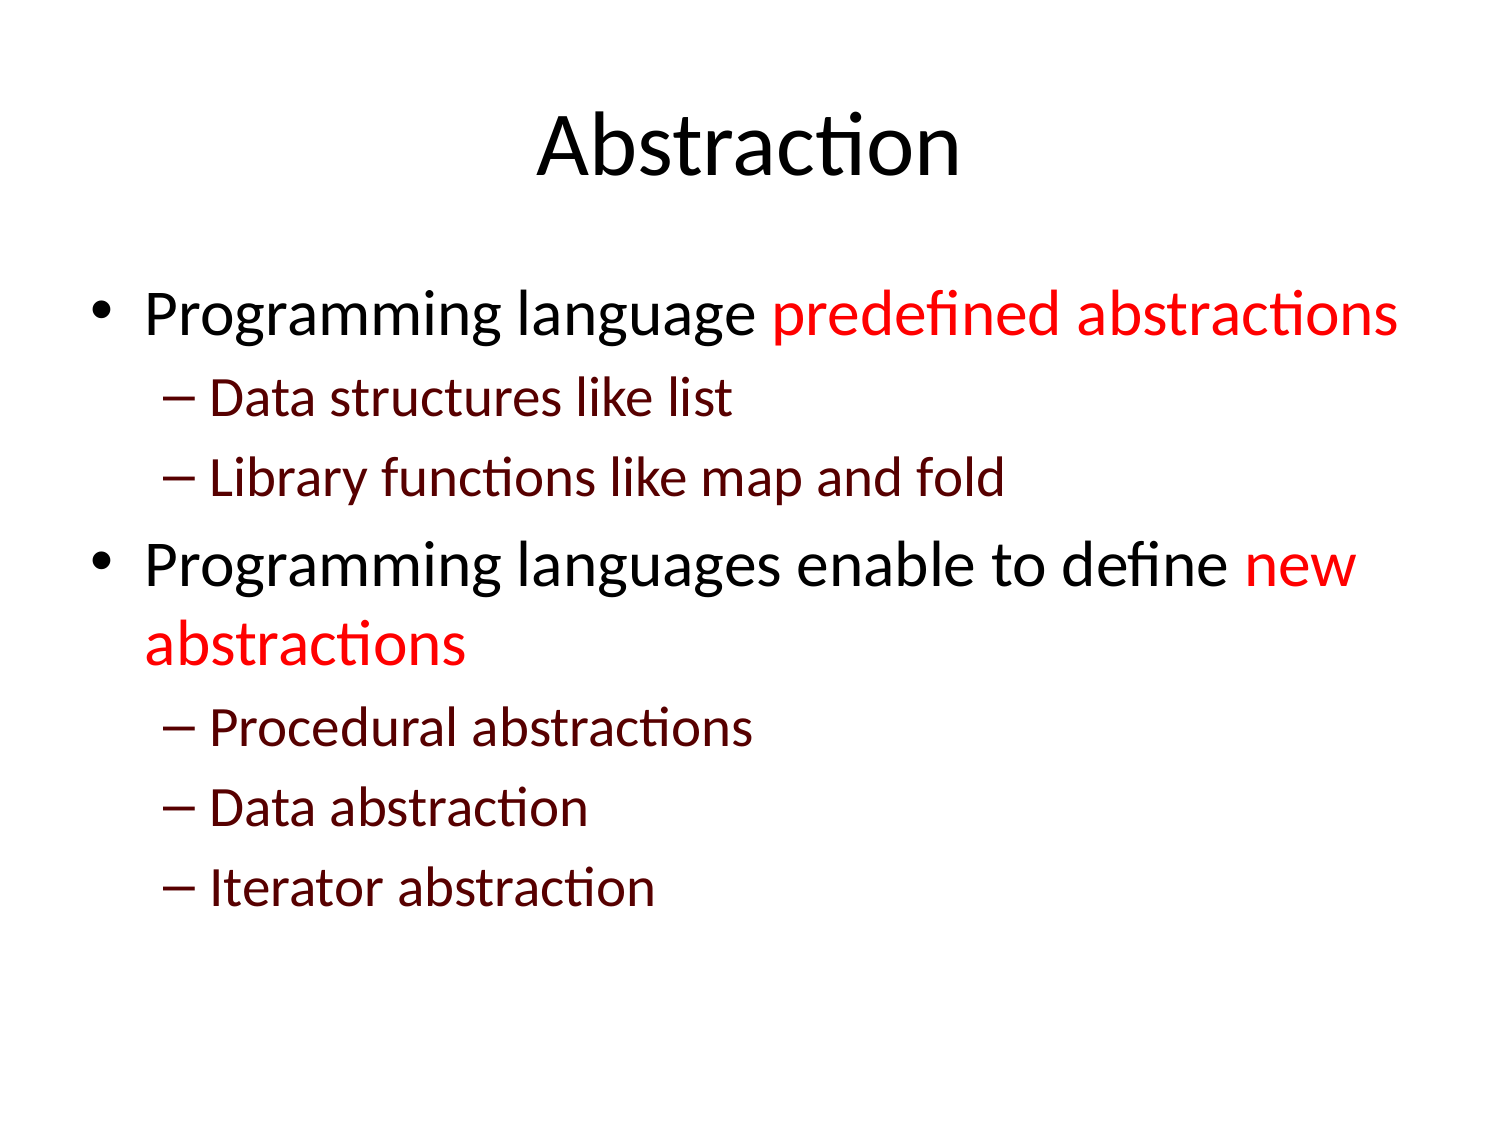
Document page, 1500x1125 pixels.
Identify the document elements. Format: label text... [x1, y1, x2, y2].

list Programming language predefined abstractions Data structures like list Library functions like map and fold Programming languages enable to define new abstractions Procedural abstractions Data abstraction Iterator abstraction [75, 262, 1425, 1005]
title Abstraction [75, 45, 1425, 233]
